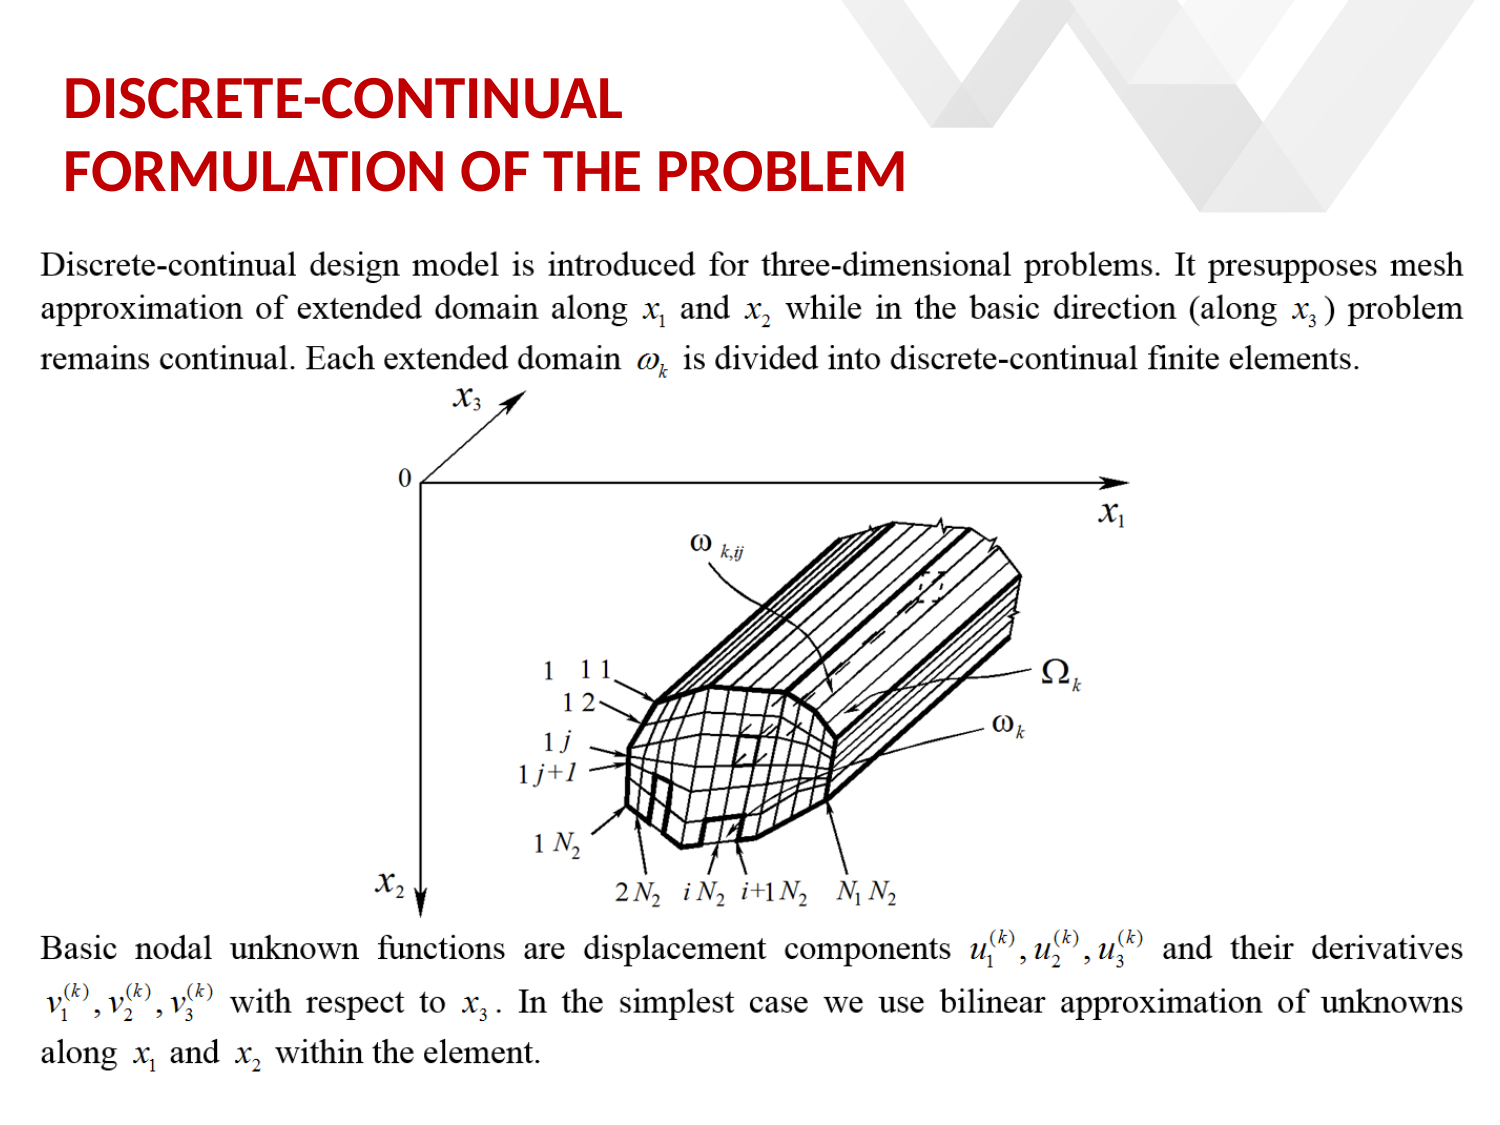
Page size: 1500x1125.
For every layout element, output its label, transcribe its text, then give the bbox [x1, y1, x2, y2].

title DISCRETE-CONTINUAL FORMULATION OF THE PROBLEM [63, 56, 1434, 205]
picture [27, 241, 1475, 1081]
